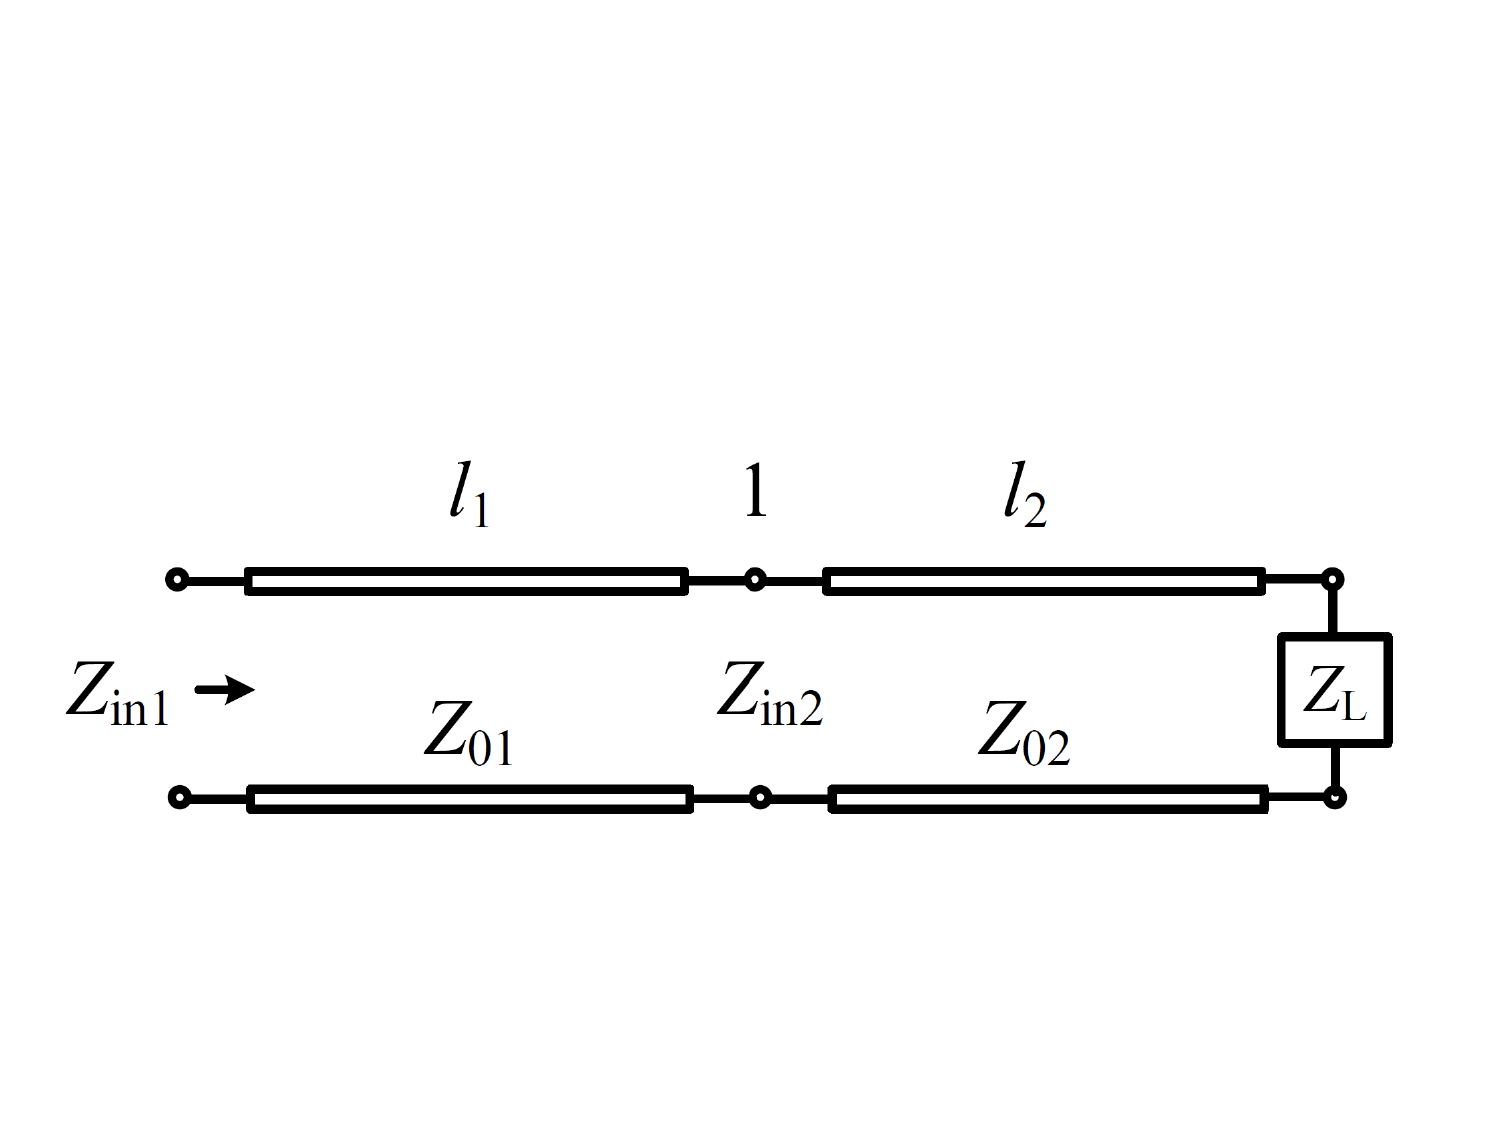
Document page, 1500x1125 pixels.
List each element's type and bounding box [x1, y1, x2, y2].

list [38, 417, 1462, 891]
